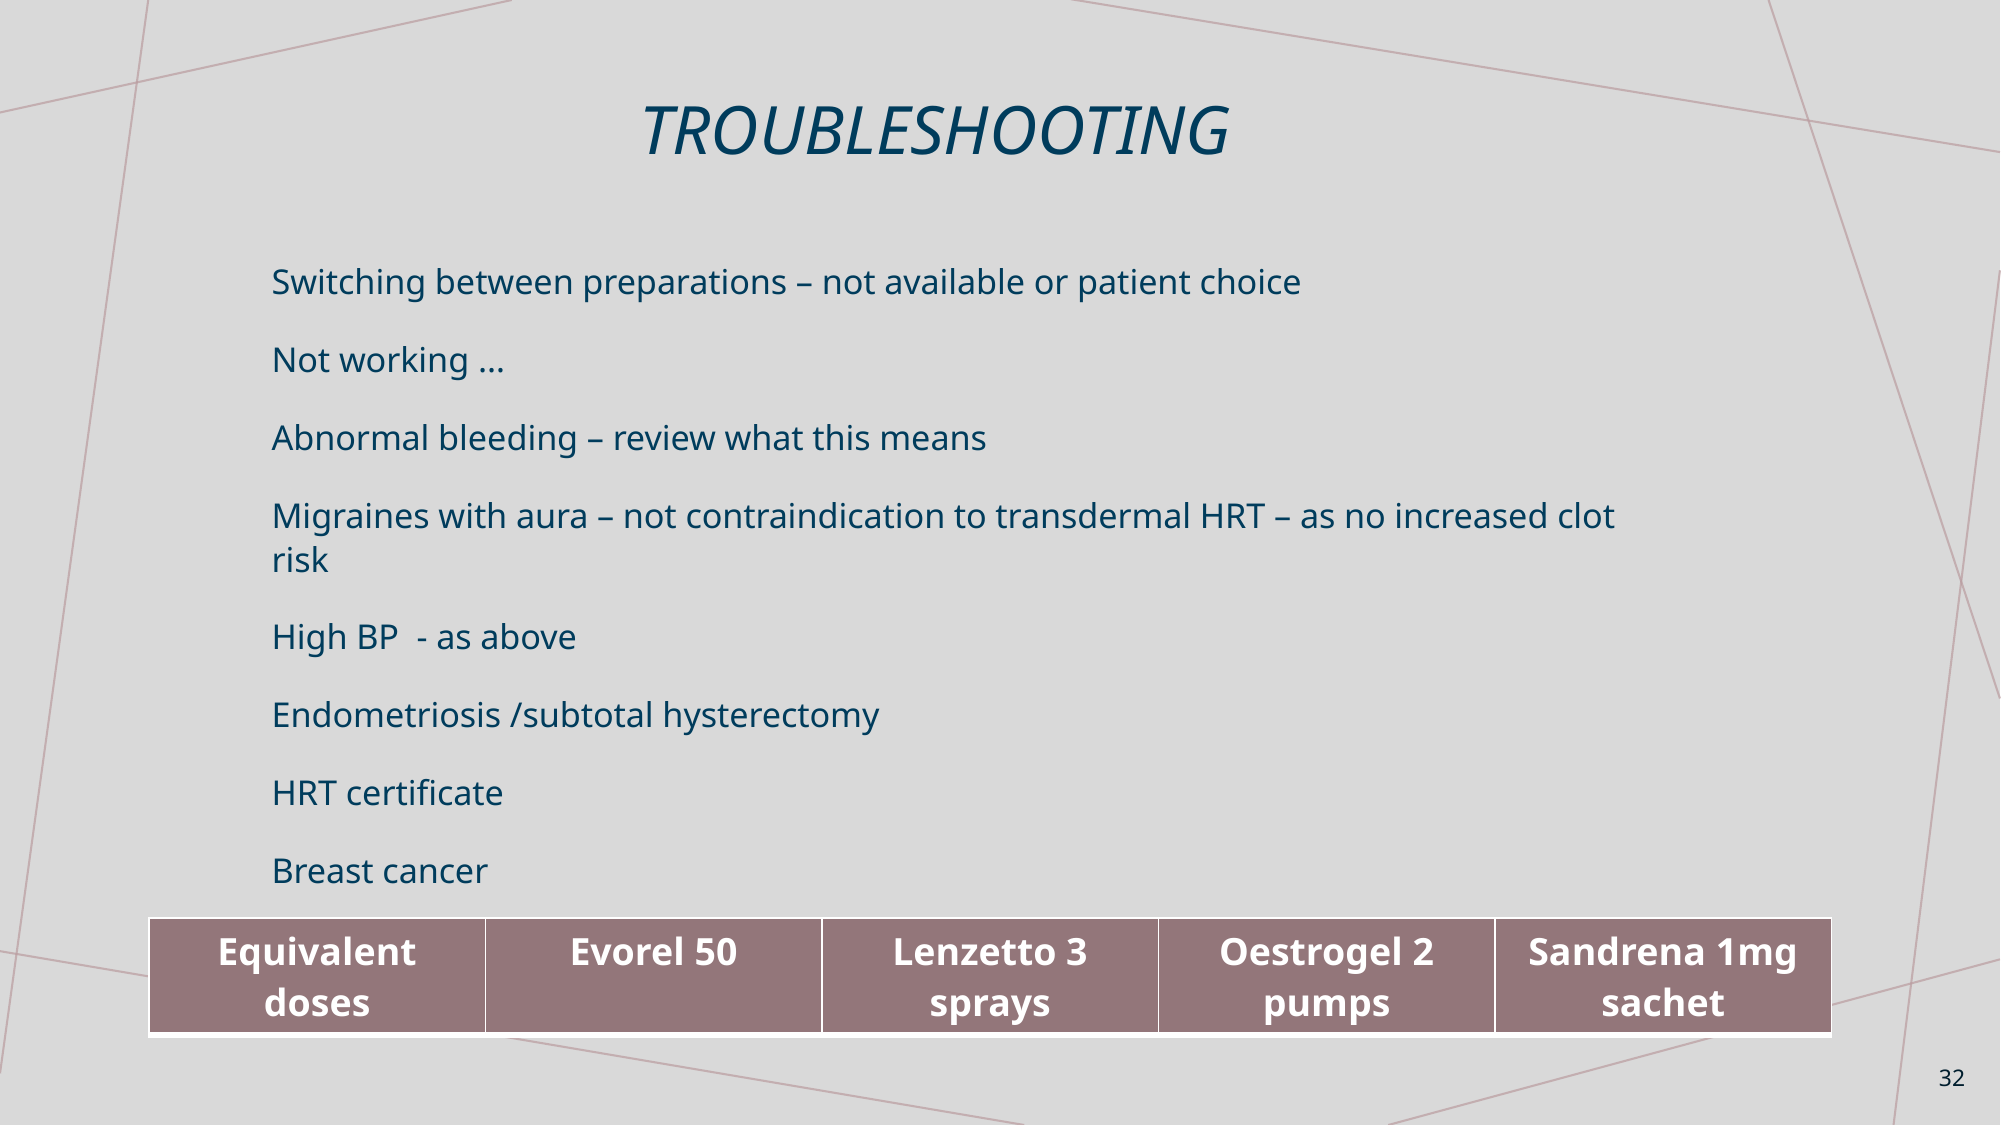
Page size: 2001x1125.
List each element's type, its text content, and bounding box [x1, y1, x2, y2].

table_header Evorel 50 [486, 919, 821, 1032]
title Troubleshooting [137, 37, 1751, 177]
slide_number 32 [1903, 1049, 1981, 1110]
table_header Sandrena 1mg sachet [1496, 919, 1831, 1032]
table_header Oestrogel 2 pumps [1159, 919, 1494, 1032]
list Switching between preparations – not available or patient choice Not working … Abnormal bleeding – review what this means Migraines with aura – not contraindication to transdermal HRT – as no increased clot risk High BP - as above Endometriosis /subtotal hysterectomy HRT certificate Breast cancer [256, 250, 1632, 898]
table_header Lenzetto 3 sprays [823, 919, 1158, 1032]
table_header Equivalent doses [150, 919, 485, 1032]
